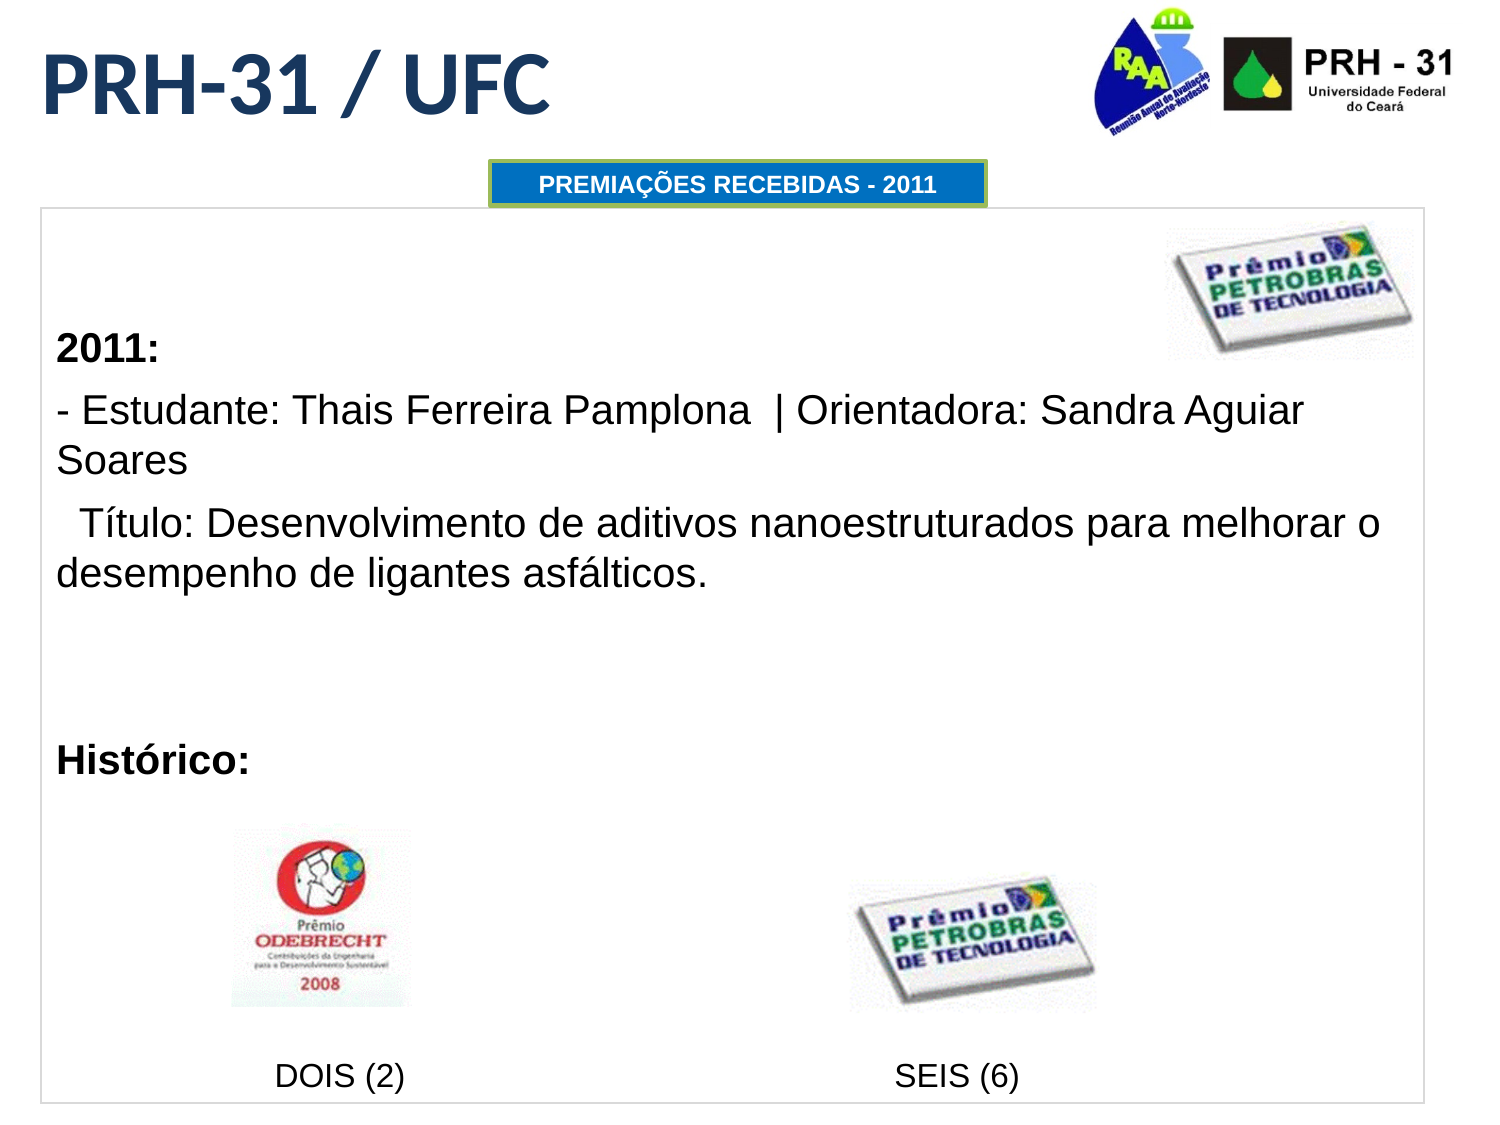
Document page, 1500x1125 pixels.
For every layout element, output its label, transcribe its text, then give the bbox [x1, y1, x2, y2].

picture [229, 822, 415, 1008]
text_box 2011: - Estudante: Thais Ferreira Pamplona | Orientadora: Sandra Aguiar Soares Título: Desenvolvimento de aditivos nanoestruturados para melhorar o desempenho de ligantes asfálticos. Histórico: DOIS (2) SEIS (6) [41, 208, 1424, 1104]
text_box [27, 10, 1478, 154]
title PRH-31 / UFC [40, 16, 1058, 140]
text_box PREMIAÇÕES RECEBIDAS - 2011 [488, 159, 988, 208]
picture [844, 869, 1103, 1016]
picture [1163, 219, 1420, 362]
picture [1066, 0, 1463, 137]
